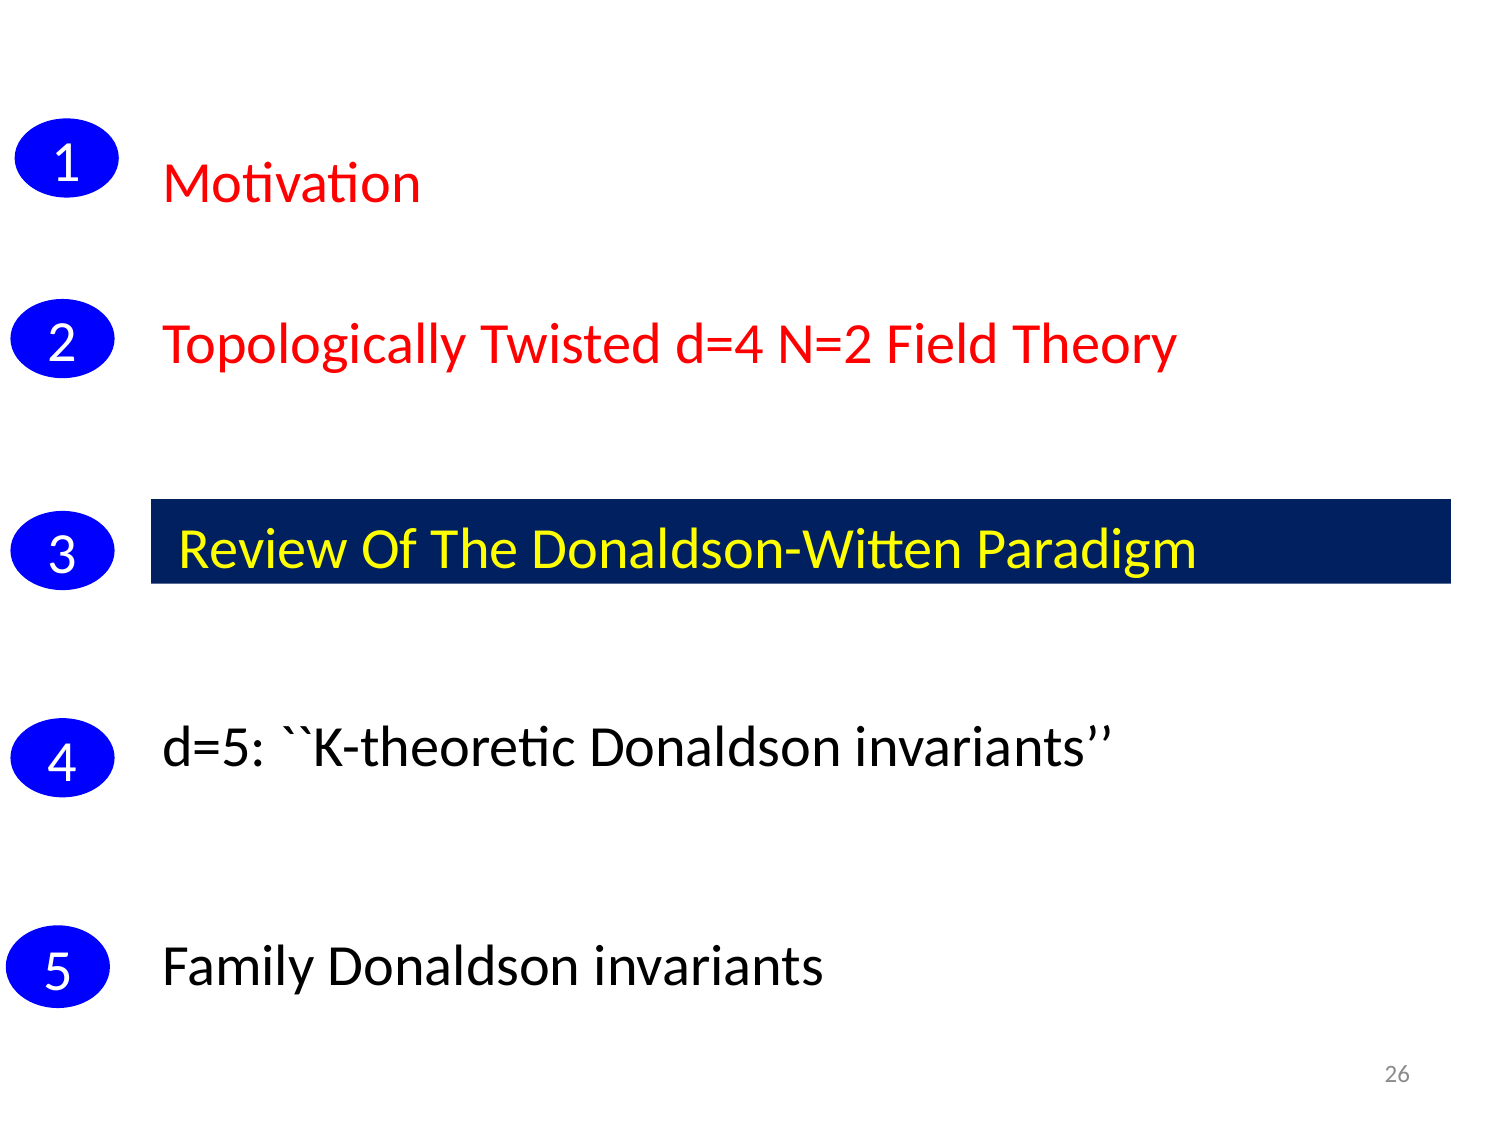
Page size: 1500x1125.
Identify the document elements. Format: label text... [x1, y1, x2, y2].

text_box 3 [10, 510, 115, 591]
text_box 4 [10, 718, 115, 798]
text_box 5 [5, 925, 110, 1009]
text_box Topologically Twisted d=4 N=2 Field Theory [147, 297, 1500, 383]
text_box Review Of The Donaldson-Witten Paradigm [151, 502, 1389, 588]
text_box 2 [10, 298, 115, 379]
text_box Motivation [147, 136, 1485, 222]
text_box d=5: ``K-theoretic Donaldson invariants’’ [147, 700, 1500, 786]
slide_number 26 [1074, 1042, 1425, 1103]
text_box Family Donaldson invariants [147, 920, 1485, 1005]
text_box [151, 499, 1451, 584]
text_box 1 [14, 118, 119, 198]
